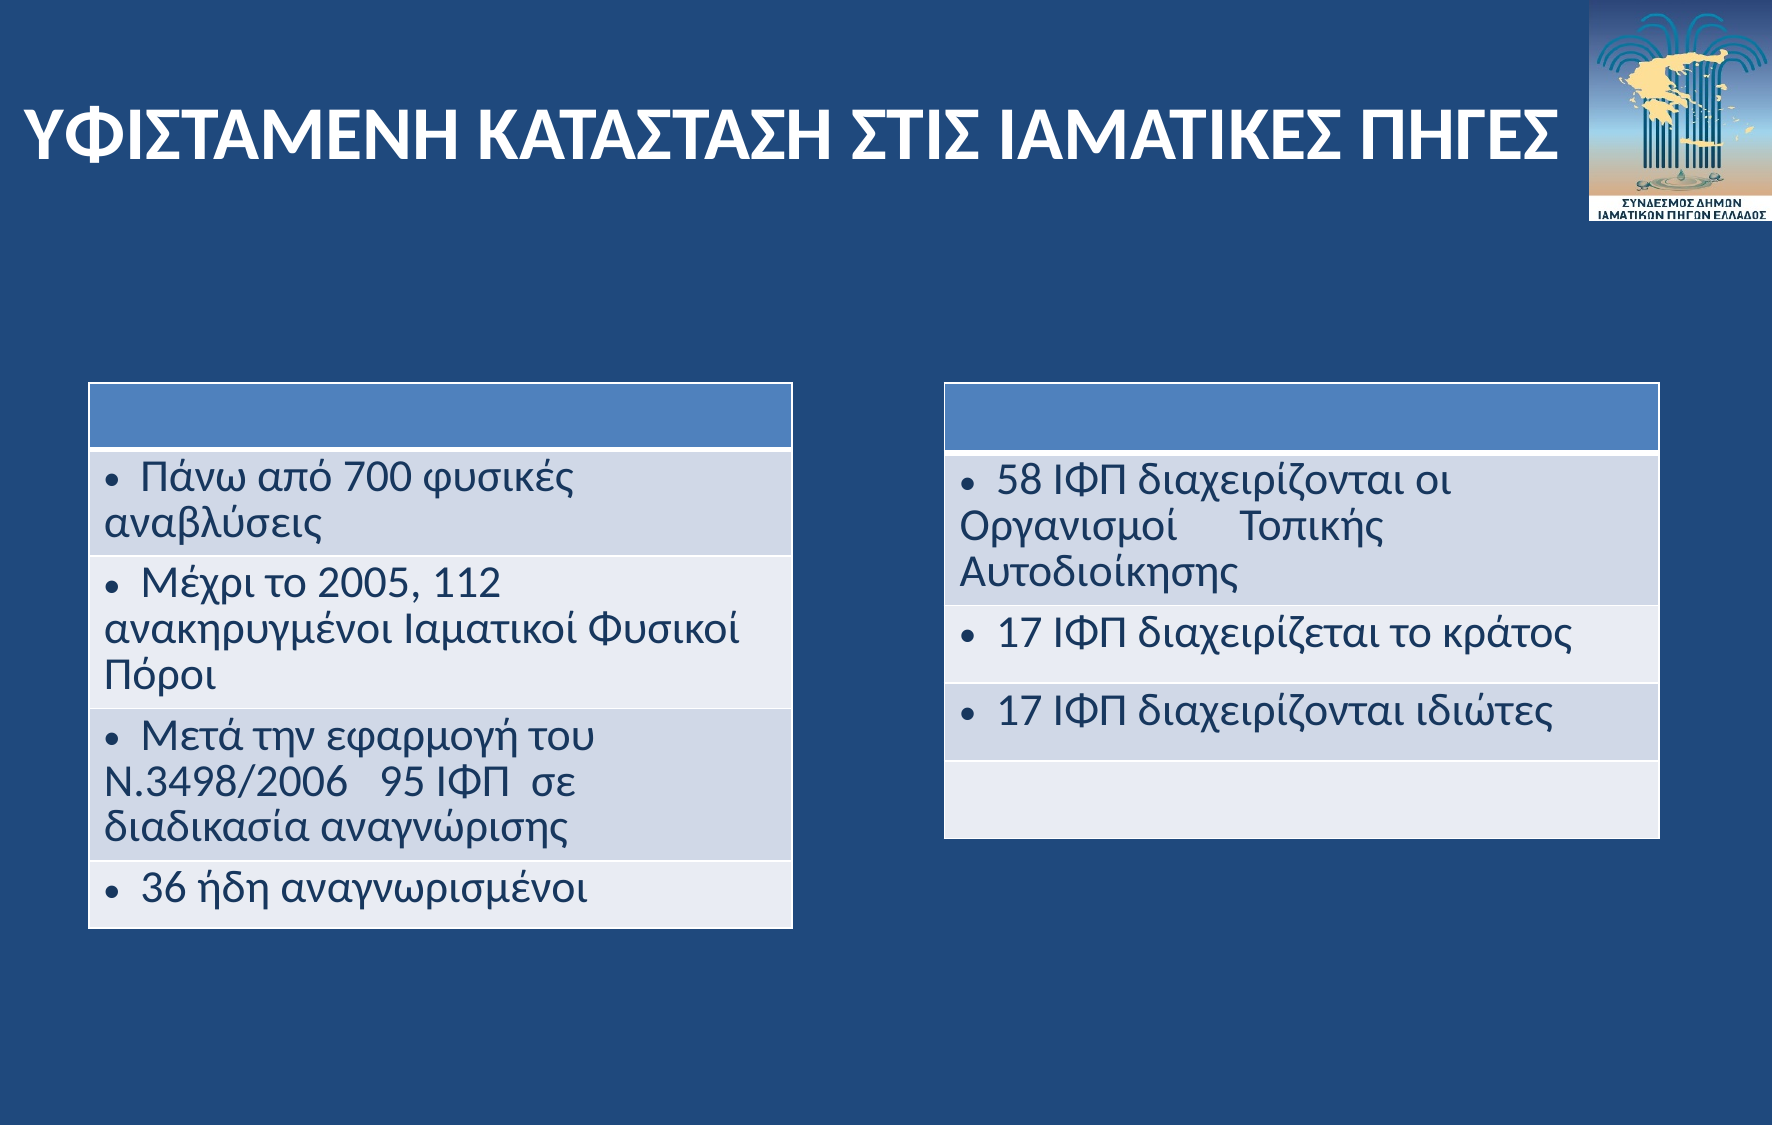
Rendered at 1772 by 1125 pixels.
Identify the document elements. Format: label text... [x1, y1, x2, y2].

table_cell Μετά την εφαρμογή του Ν.3498/2006 95 ΙΦΠ σε διαδικασία αναγνώρισης [90, 709, 791, 860]
table_cell Μέχρι το 2005, 112 ανακηρυγμένοι Ιαματικοί Φυσικοί Πόροι [90, 557, 791, 708]
table_header [945, 384, 1658, 450]
table_cell Πάνω από 700 φυσικές αναβλύσεις [90, 452, 791, 555]
table_header [90, 384, 791, 447]
table_cell [945, 762, 1658, 838]
title ΥΦΙΣΤΑΜΕΝΗ ΚΑΤΑΣΤΑΣΗ ΣΤΙΣ ΙΑΜΑΤΙΚΕΣ ΠΗΓΕΣ [0, 35, 1583, 223]
table_cell 17 ΙΦΠ διαχειρίζονται ιδιώτες [945, 684, 1658, 760]
table_cell 17 ΙΦΠ διαχειρίζεται το κράτος [945, 606, 1658, 682]
table_cell 58 ΙΦΠ διαχειρίζονται οι Οργανισμοί Τοπικής Αυτοδιοίκησης [945, 456, 1658, 605]
table_cell 36 ήδη αναγνωρισμένοι [90, 862, 791, 927]
picture [1588, 0, 1772, 221]
